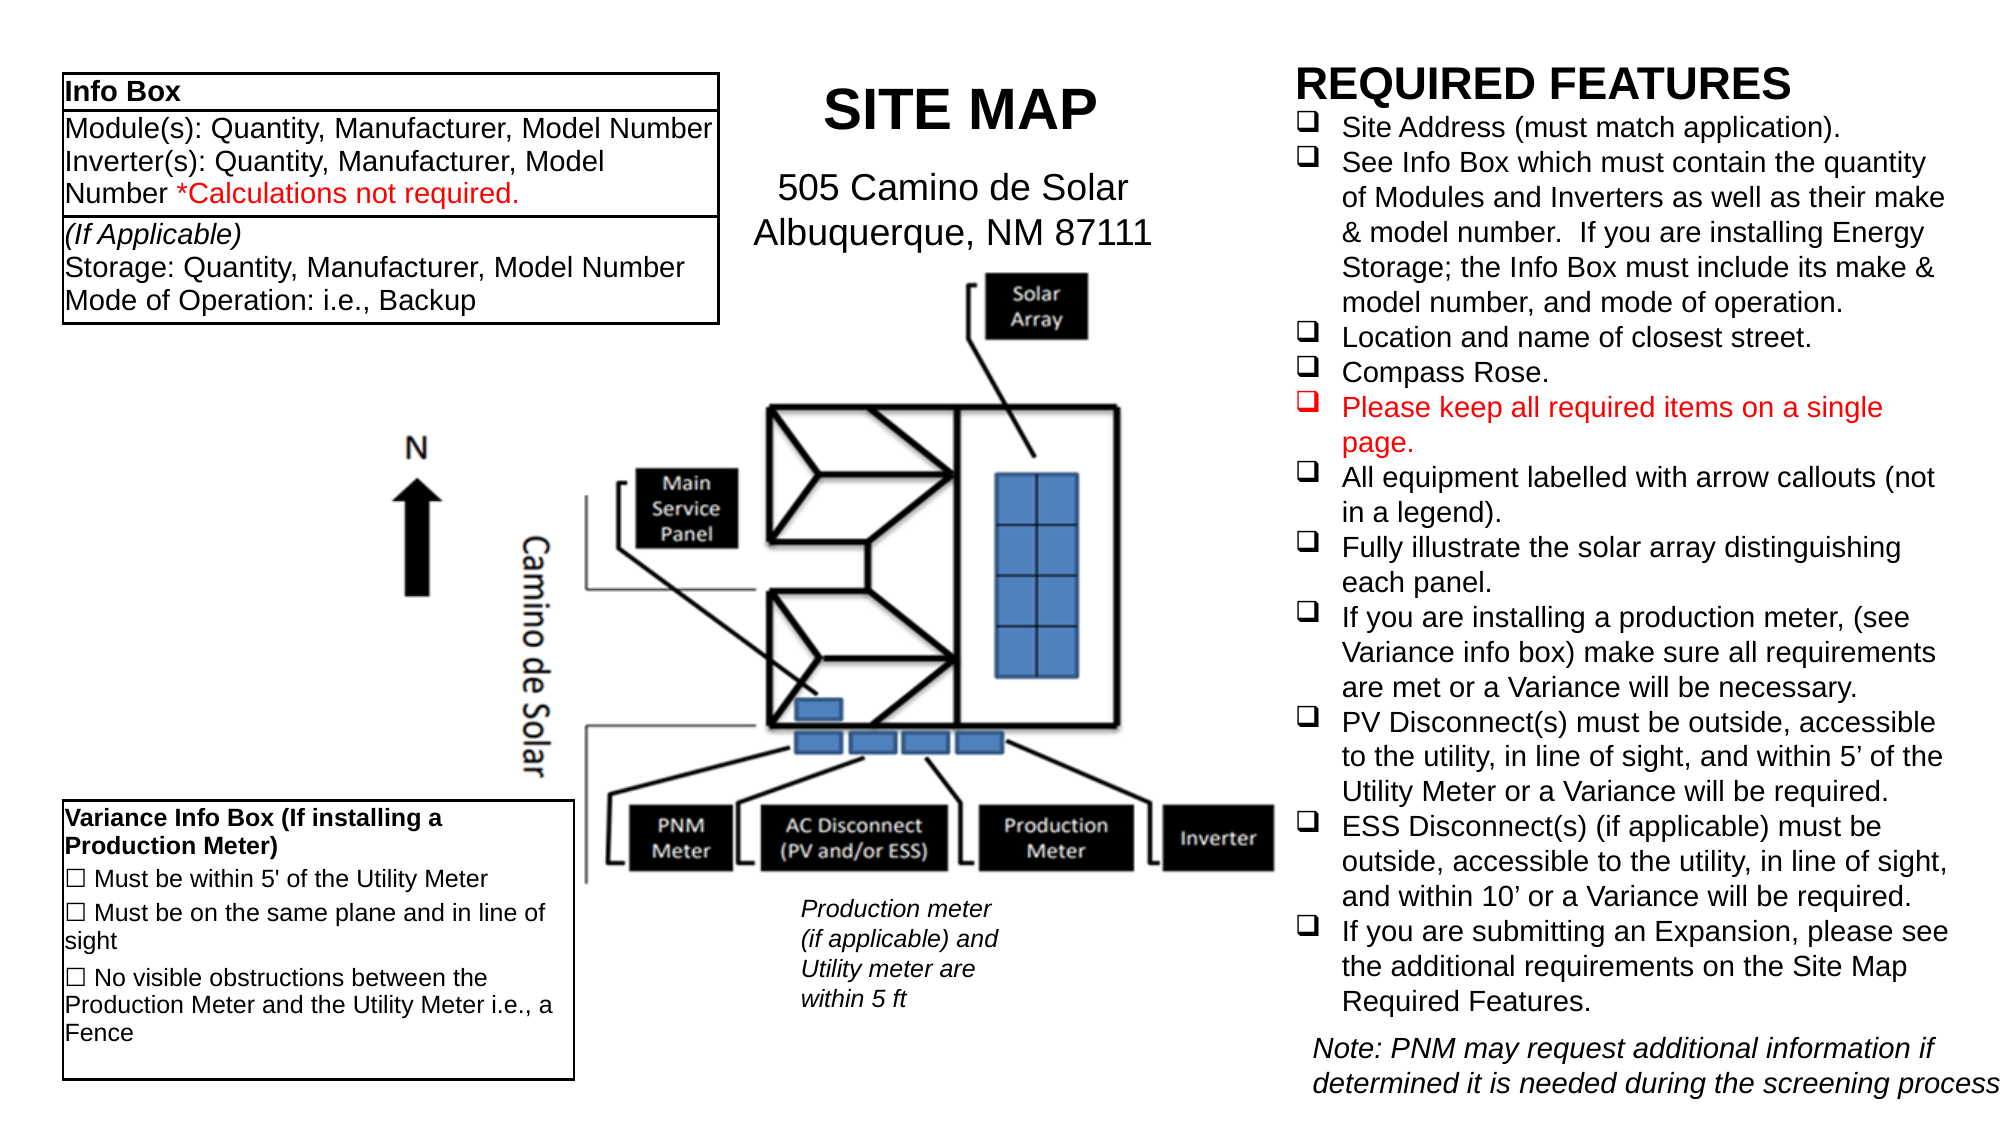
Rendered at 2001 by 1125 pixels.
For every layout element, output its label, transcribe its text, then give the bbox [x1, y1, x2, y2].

title SITE MAP [772, 43, 1150, 150]
picture [386, 252, 1298, 886]
text_box Note: PNM may request additional information if determined it is needed during the screening process [1298, 1021, 2000, 1107]
table_cell ☐ Must be on the same plane and in line of sight [64, 895, 573, 958]
table_cell Module(s): Quantity, Manufacturer, Model Number Inverter(s): Quantity, Manufacturer, Model Number *Calculations not required. [64, 112, 717, 215]
text_box 505 Camino de Solar Albuquerque, NM 87111 [734, 155, 1172, 252]
table_cell ☐ No visible obstructions between the Production Meter and the Utility Meter i.e., a Fence [64, 958, 573, 1078]
table_cell (If Applicable) Storage: Quantity, Manufacturer, Model Number Mode of Operation: i.e., Backup [64, 218, 717, 322]
table_header Info Box [64, 75, 717, 109]
table_header Variance Info Box (If installing a Production Meter) [64, 802, 386, 862]
table_cell ☐ Must be within 5' of the Utility Meter [64, 862, 573, 895]
text_box Production meter (if applicable) and Utility meter are within 5 ft [786, 886, 1019, 1020]
text_box REQUIRED FEATURES Site Address (must match application). See Info Box which must contain the quantity of Modules and Inverters as well as their make & model number. If you are installing Energy Storage; the Info Box must include its make & model number, and mode of operation. Location and name of closest street. Compass Rose. Please keep all required items on a single page. All equipment labelled with arrow callouts (not in a legend). Fully illustrate the solar array distinguishing each panel. If you are installing a production meter, (see Variance info box) make sure all requirements are met or a Variance will be necessary. PV Disconnect(s) must be outside, accessible to the utility, in line of sight, and within 5’ of the Utility Meter or a Variance will be required. ESS Disconnect(s) (if applicable) must be outside, accessible to the utility, in line of sight, and within 10’ or a Variance will be required. If you are submitting an Expansion, please see the additional requirements on the Site Map Required Features. [1280, 46, 1973, 1125]
